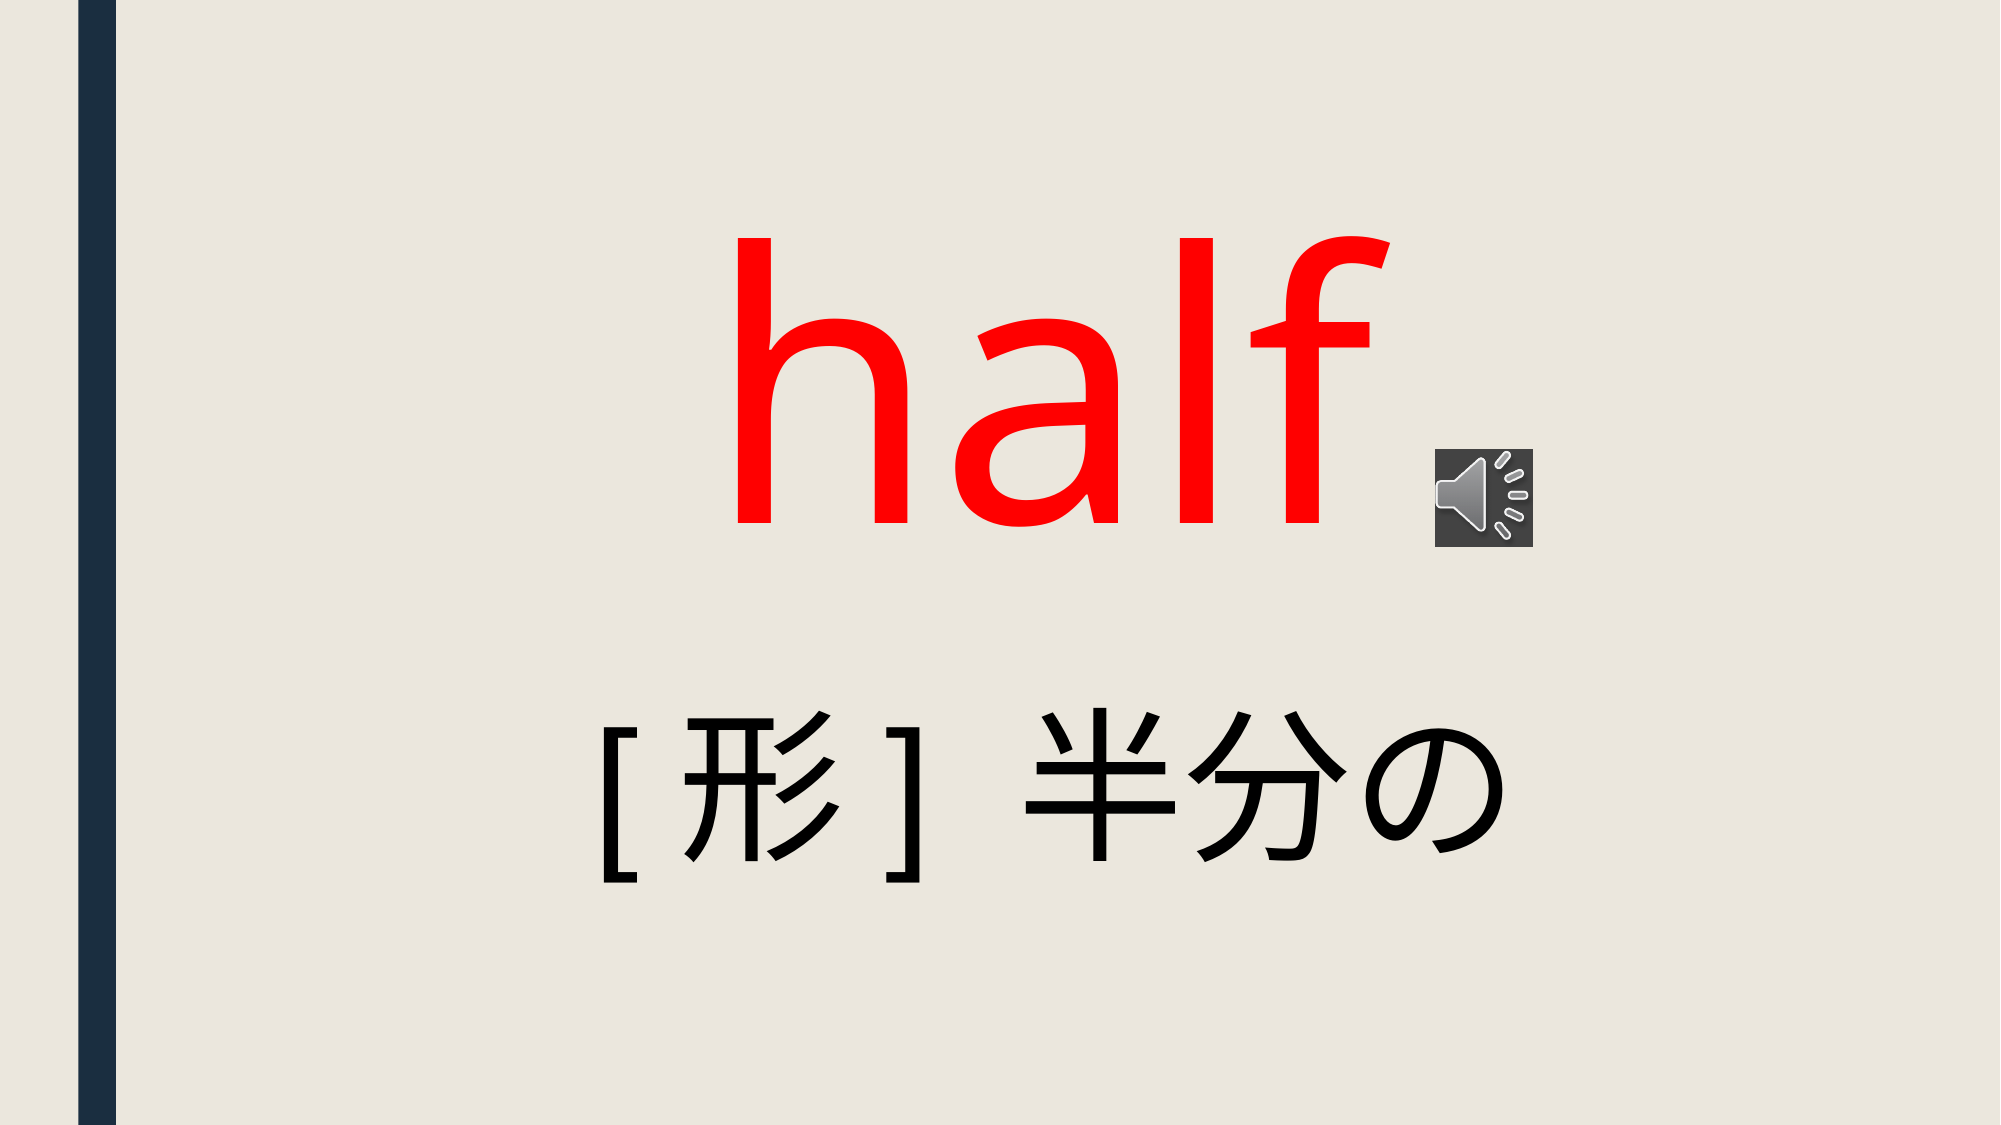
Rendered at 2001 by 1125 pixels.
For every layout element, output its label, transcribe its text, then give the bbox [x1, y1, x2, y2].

text_box half [141, 141, 1940, 607]
picture [1434, 448, 1535, 549]
text_box [形] 半分の [270, 674, 1841, 890]
